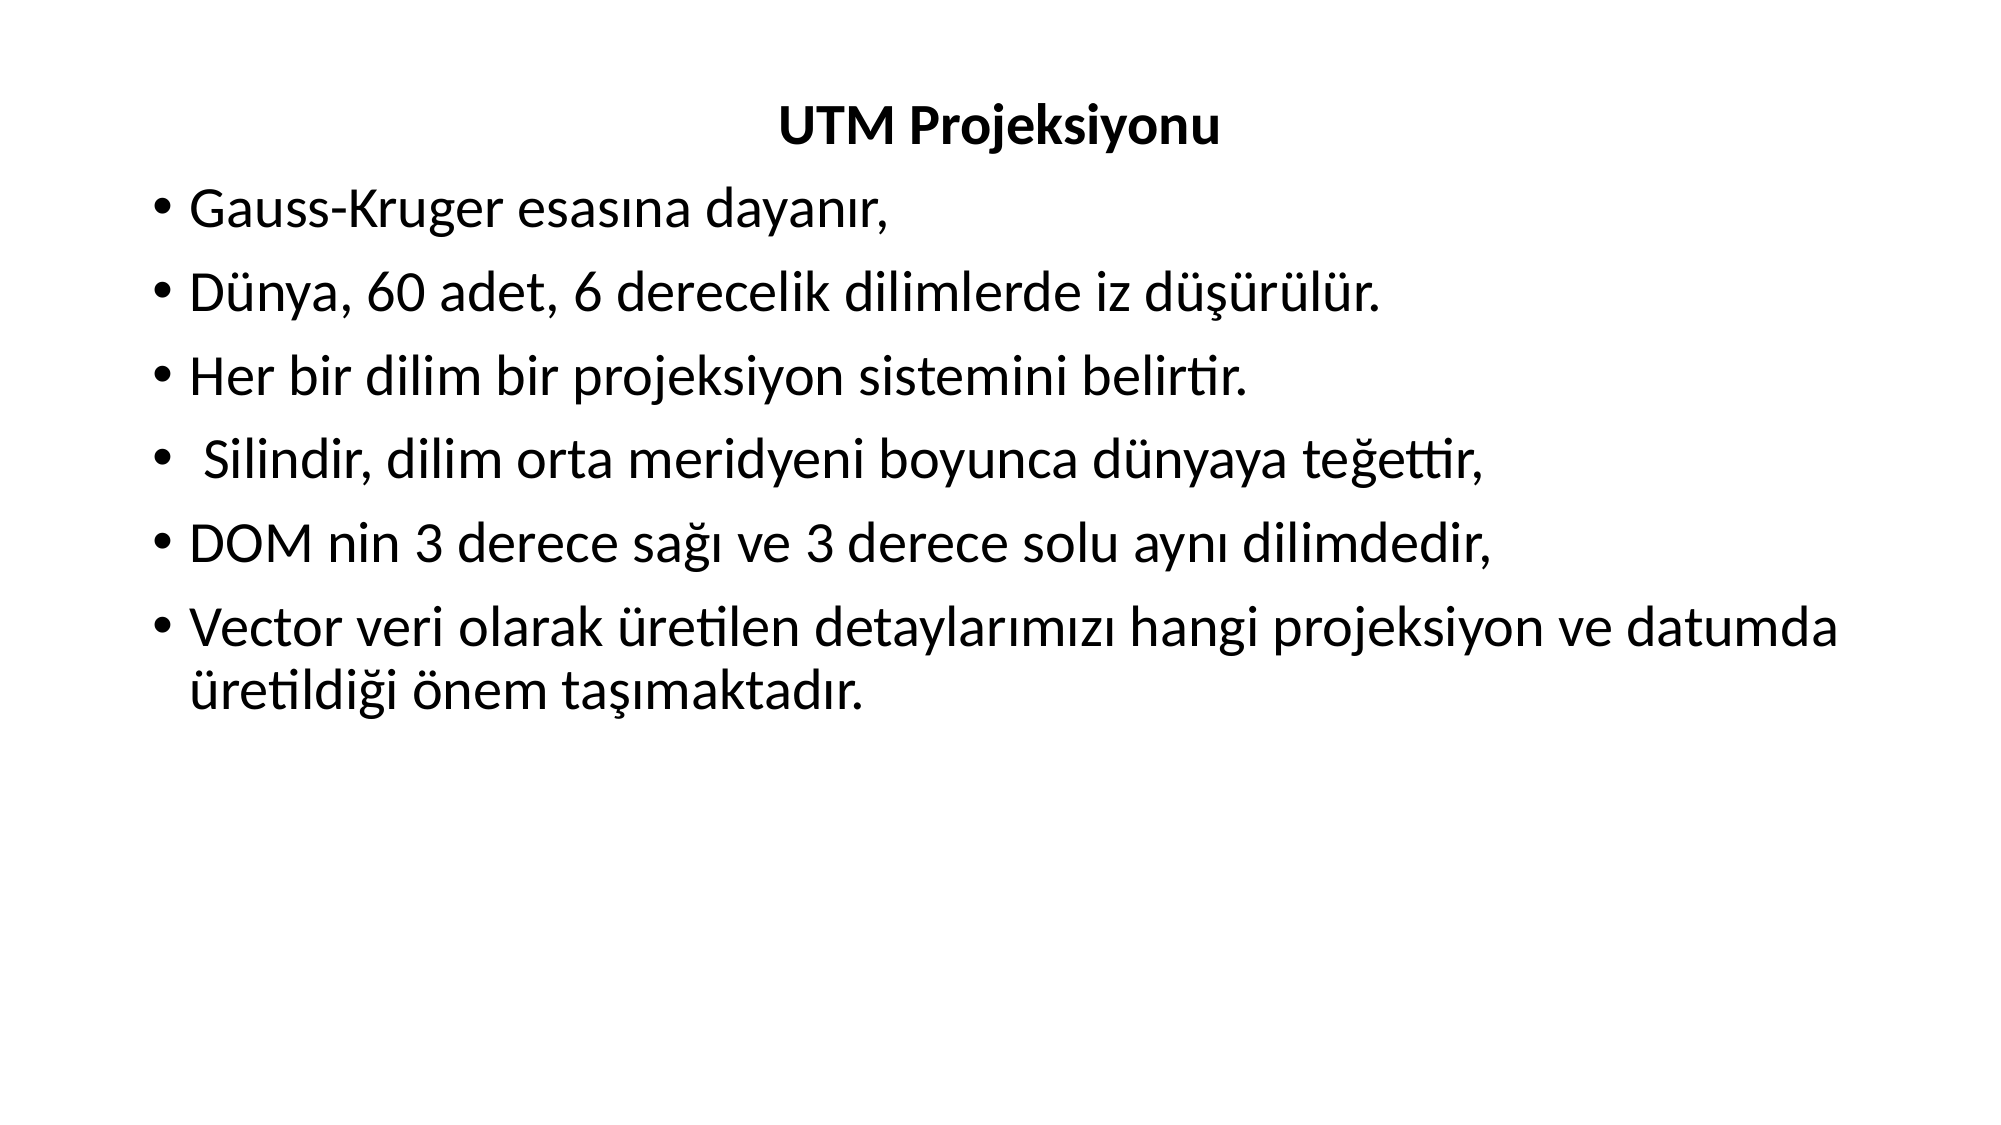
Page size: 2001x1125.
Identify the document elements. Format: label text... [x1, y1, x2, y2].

list UTM Projeksiyonu Gauss-Kruger esasına dayanır, Dünya, 60 adet, 6 derecelik dilimlerde iz düşürülür. Her bir dilim bir projeksiyon sistemini belirtir. Silindir, dilim orta meridyeni boyunca dünyaya teğettir, DOM nin 3 derece sağı ve 3 derece solu aynı dilimdedir, Vector veri olarak üretilen detaylarımızı hangi projeksiyon ve datumda üretildiği önem taşımaktadır. [137, 86, 1863, 1014]
